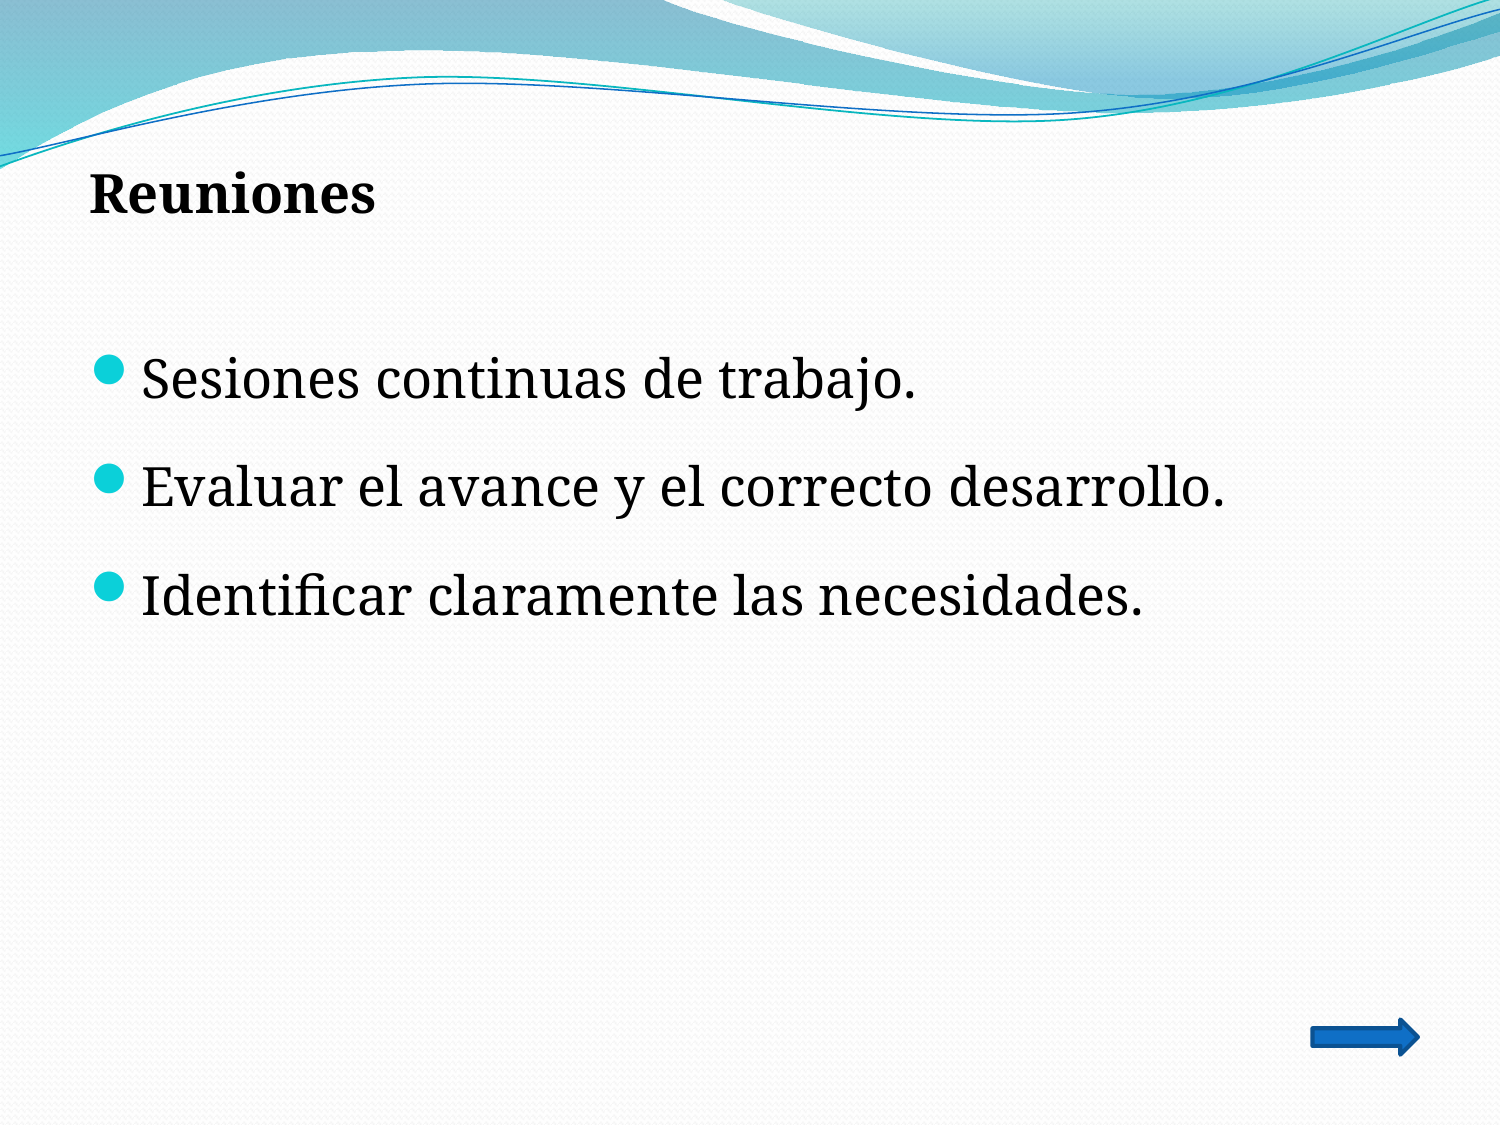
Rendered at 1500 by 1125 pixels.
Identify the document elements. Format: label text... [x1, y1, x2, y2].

text_box [1310, 1017, 1421, 1057]
list Reuniones Sesiones continuas de trabajo. Evaluar el avance y el correcto desarrollo. Identificar claramente las necesidades. [75, 152, 1425, 1038]
